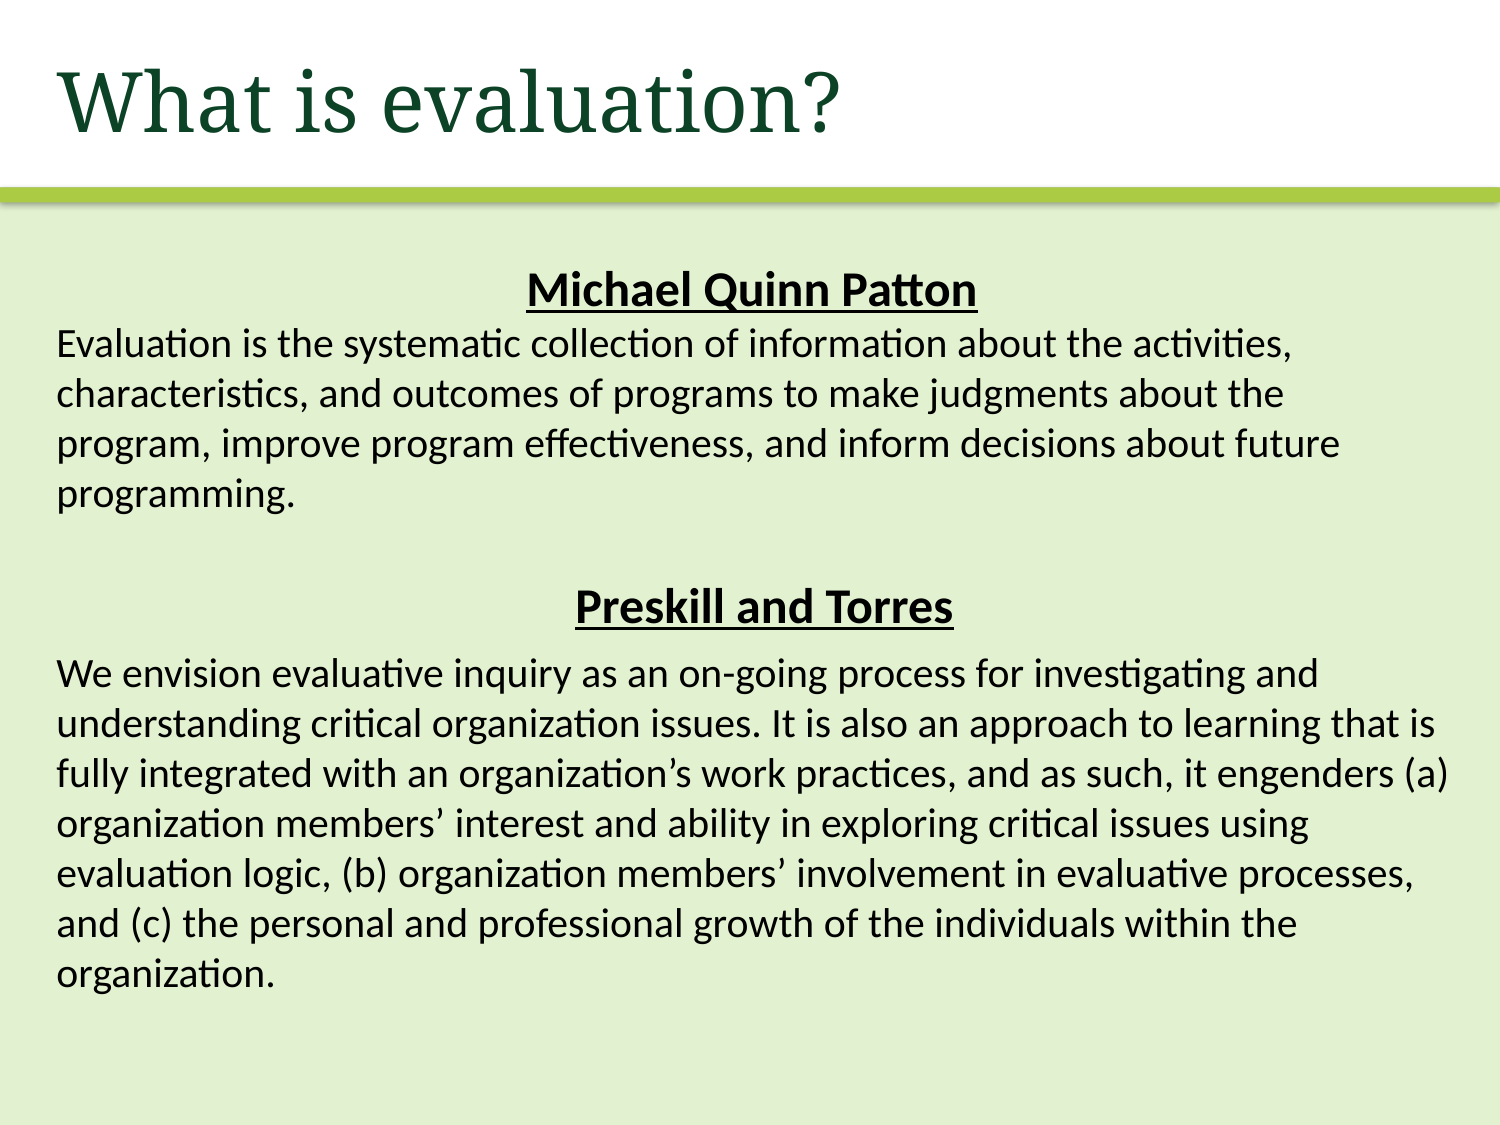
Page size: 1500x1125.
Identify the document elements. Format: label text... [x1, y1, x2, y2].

text_box [0, 187, 1500, 203]
text_box [0, 0, 1500, 186]
text_box Michael Quinn Patton Evaluation is the systematic collection of information about the activities, characteristics, and outcomes of programs to make judgments about the program, improve program effectiveness, and inform decisions about future programming. [41, 248, 1463, 524]
title What is evaluation? [41, 44, 1463, 167]
text_box Preskill and Torres We envision evaluative inquiry as an on-going process for investigating and understanding critical organization issues. It is also an approach to learning that is fully integrated with an organization’s work practices, and as such, it engenders (a) organization members’ interest and ability in exploring critical issues using evaluation logic, (b) organization members’ involvement in evaluative processes, and (c) the personal and professional growth of the individuals within the organization. [41, 566, 1488, 1054]
